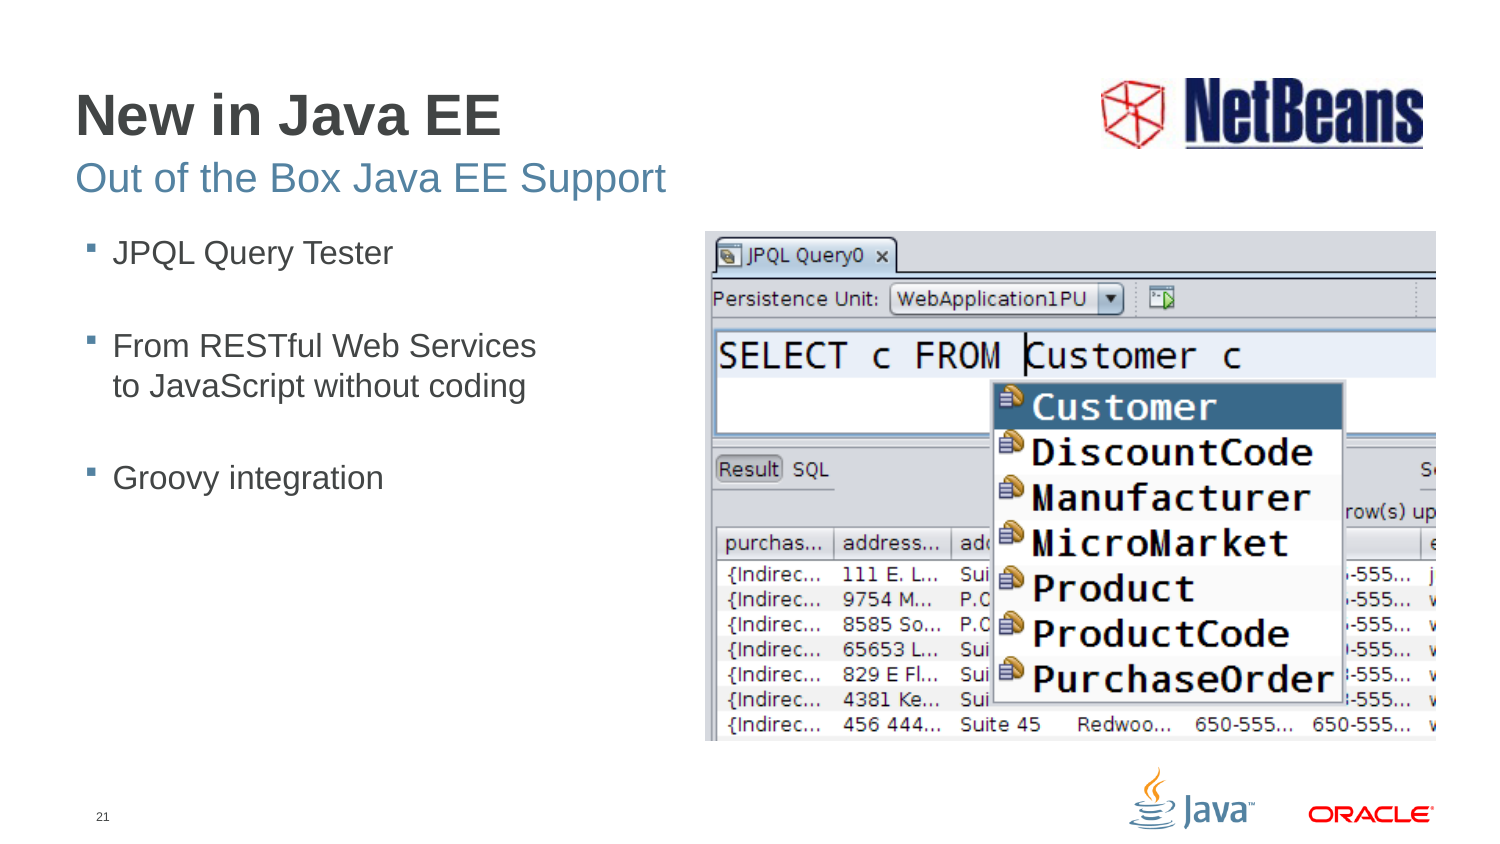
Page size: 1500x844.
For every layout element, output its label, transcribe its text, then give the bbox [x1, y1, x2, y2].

title New in Java EE [75, 78, 1425, 149]
list Out of the Box Java EE Support [75, 150, 1425, 201]
picture [1293, 790, 1445, 838]
list JPQL Query Tester From RESTful Web Services to JavaScript without coding Groovy integration [75, 231, 703, 734]
picture [705, 230, 1436, 741]
picture [1109, 762, 1266, 834]
